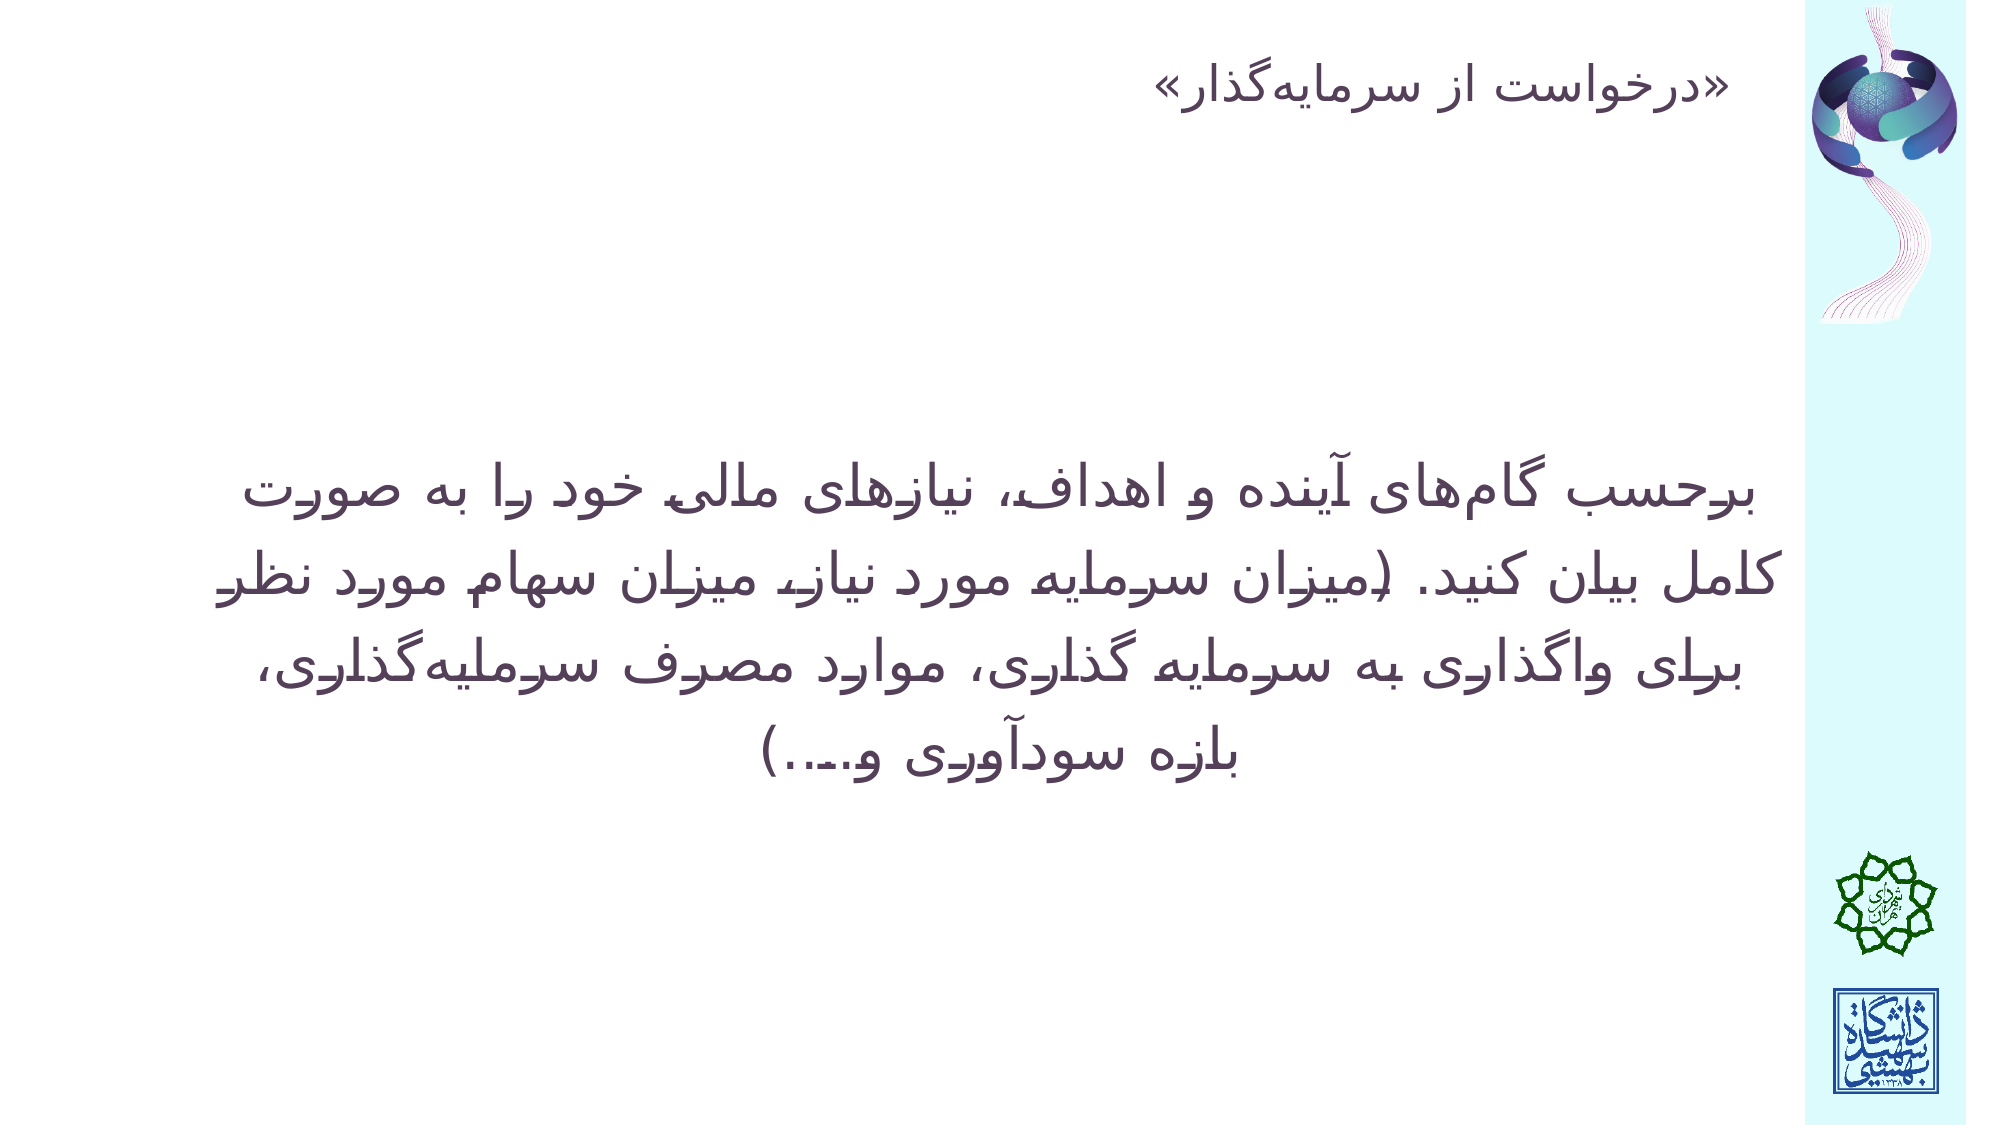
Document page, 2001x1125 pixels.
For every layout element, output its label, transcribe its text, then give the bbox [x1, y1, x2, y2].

text_box برحسب گام‌های آینده و اهداف، نیازهای مالی خود را به صورت کامل بیان کنید. (میزان سرمایه مورد نیاز، میزان سهام مورد نظر برای واگذاری به سرمایه گذاری، موارد مصرف سرمایه‌گذاری، بازه سودآوری و....) [202, 430, 1798, 782]
picture [1832, 988, 1938, 1094]
text_box «درخواست از سرمایه‌گذار» [999, 44, 1748, 120]
text_box [1805, 0, 1966, 1125]
picture [1833, 851, 1938, 957]
picture [1805, 1, 1965, 324]
